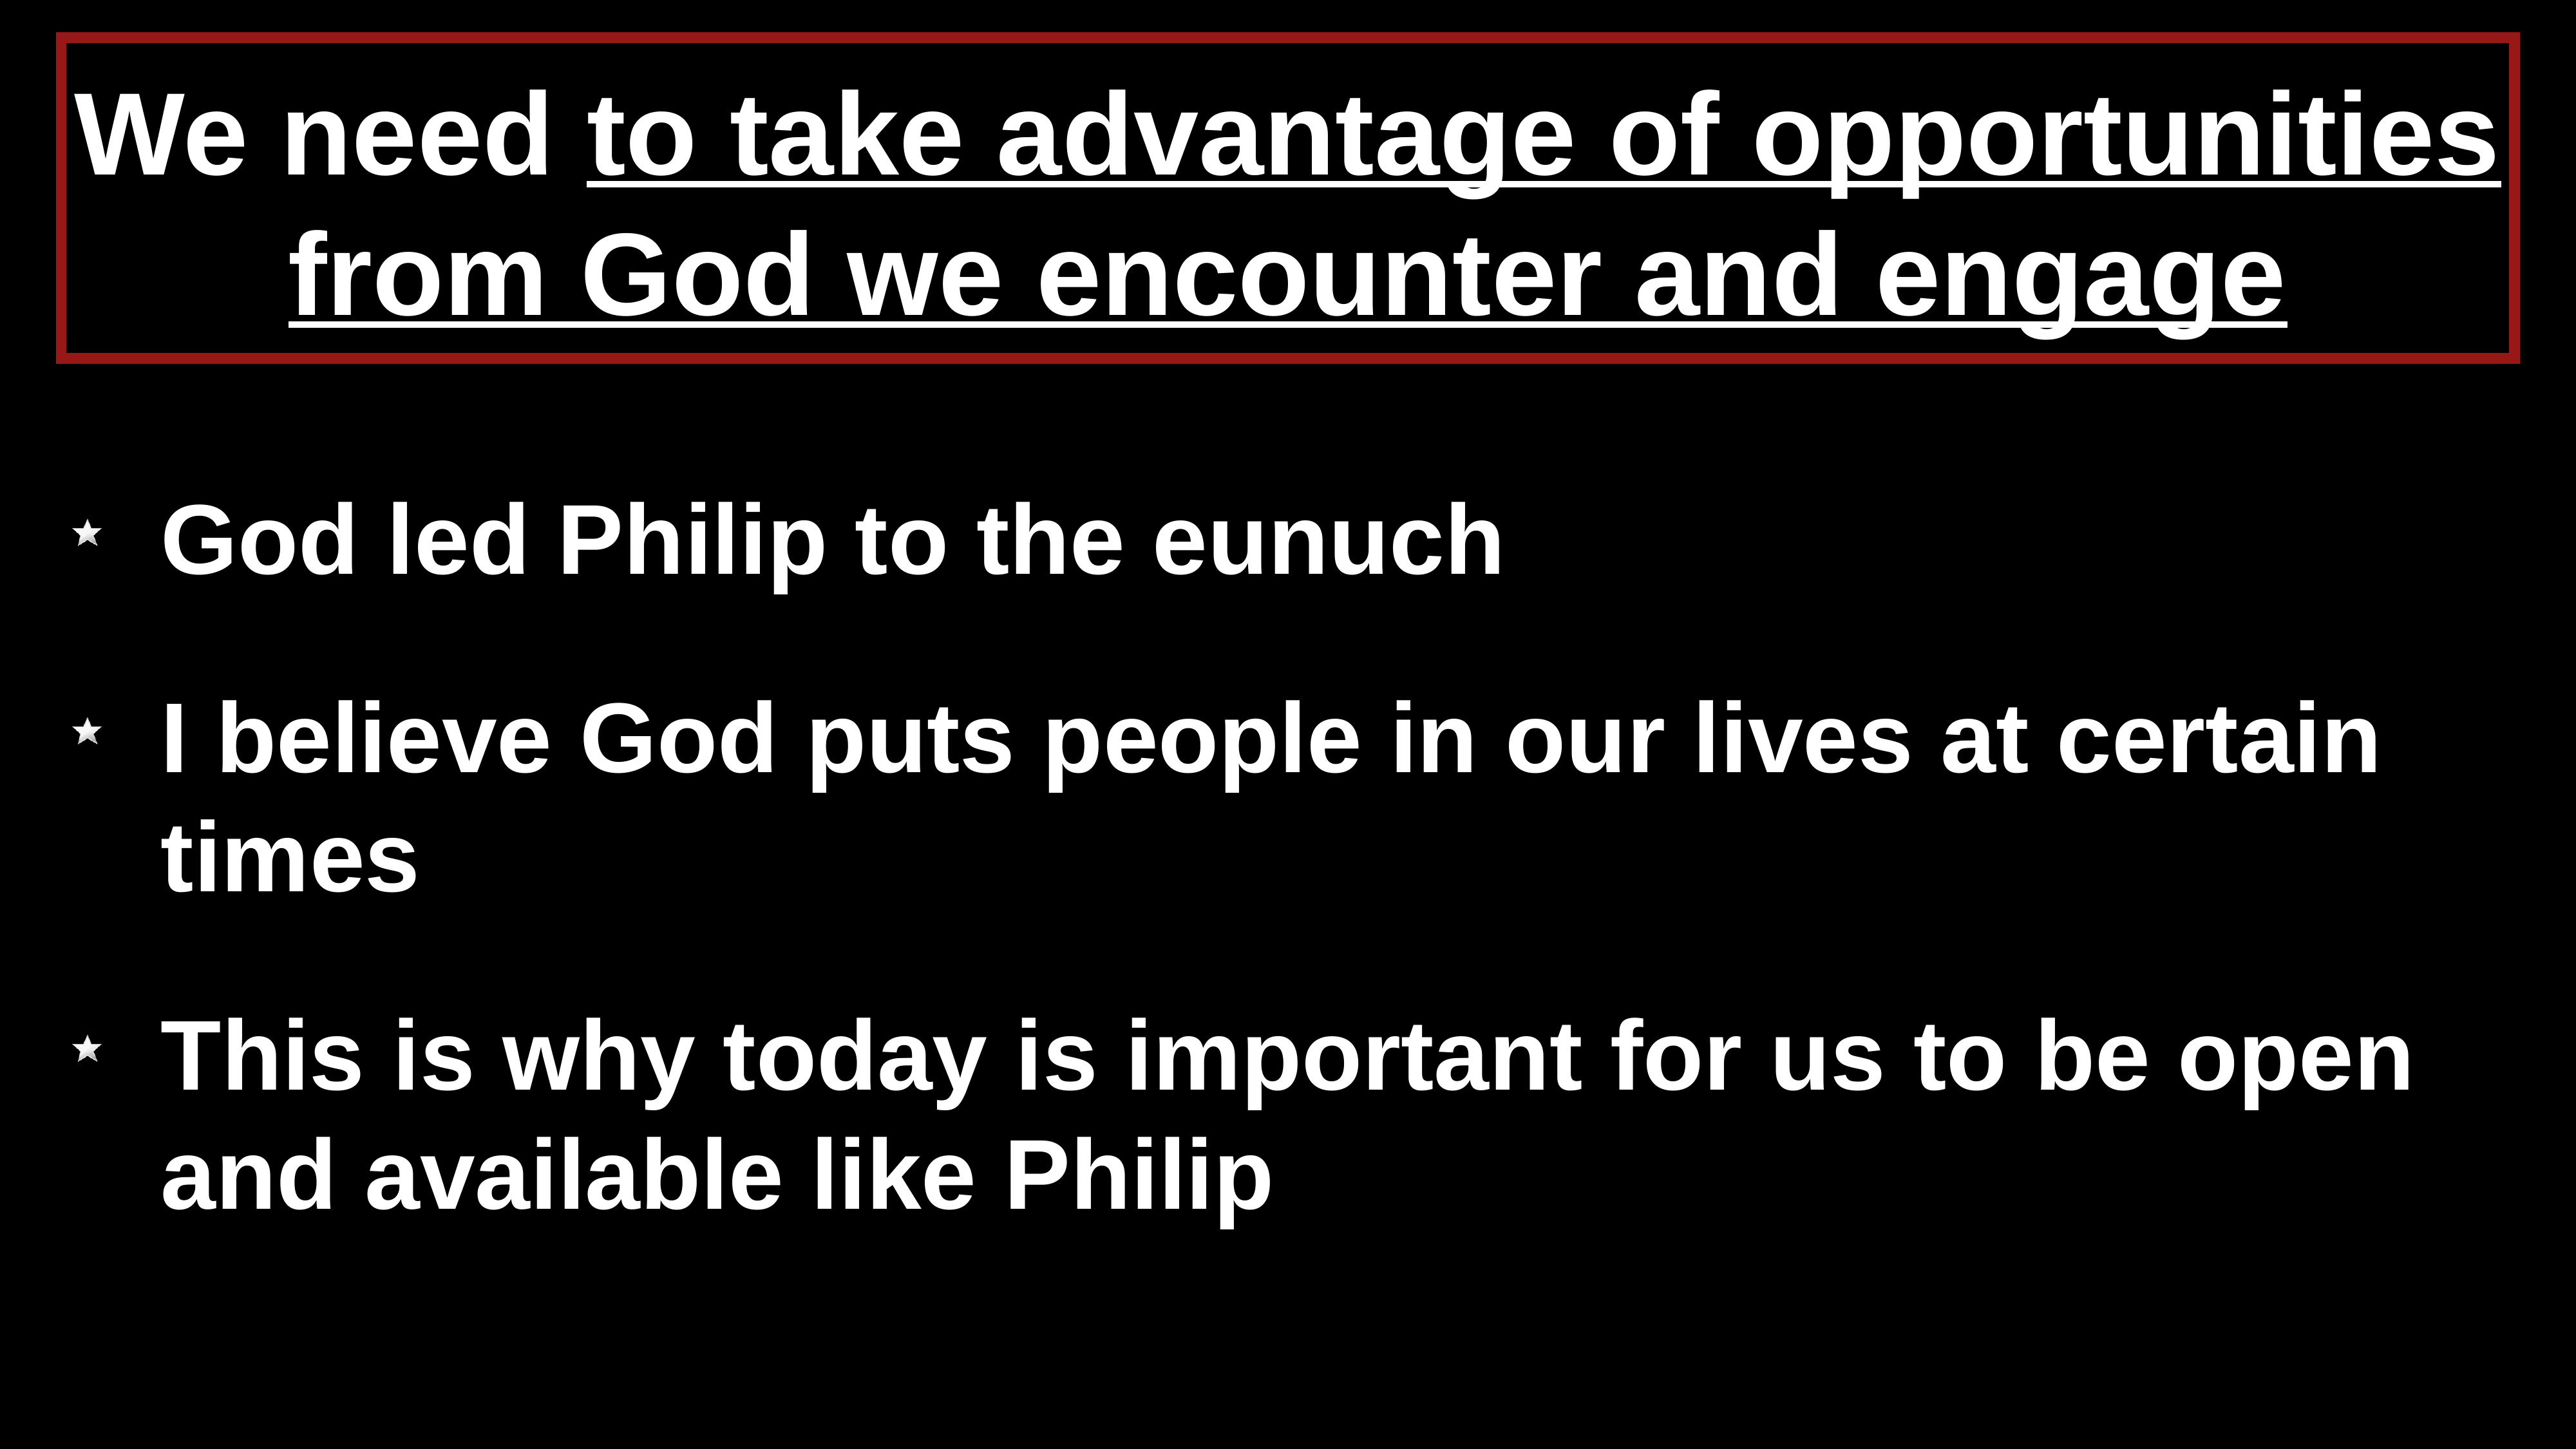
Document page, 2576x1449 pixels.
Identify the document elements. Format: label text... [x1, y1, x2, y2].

picture [70, 715, 105, 750]
picture [70, 516, 105, 552]
title We need to take advantage of opportunities from God we encounter and engage [61, 37, 2515, 359]
list God led Philip to the eunuch I believe God puts people in our lives at certain times This is why today is important for us to be open and available like Philip [61, 384, 2515, 1320]
picture [70, 1032, 105, 1068]
